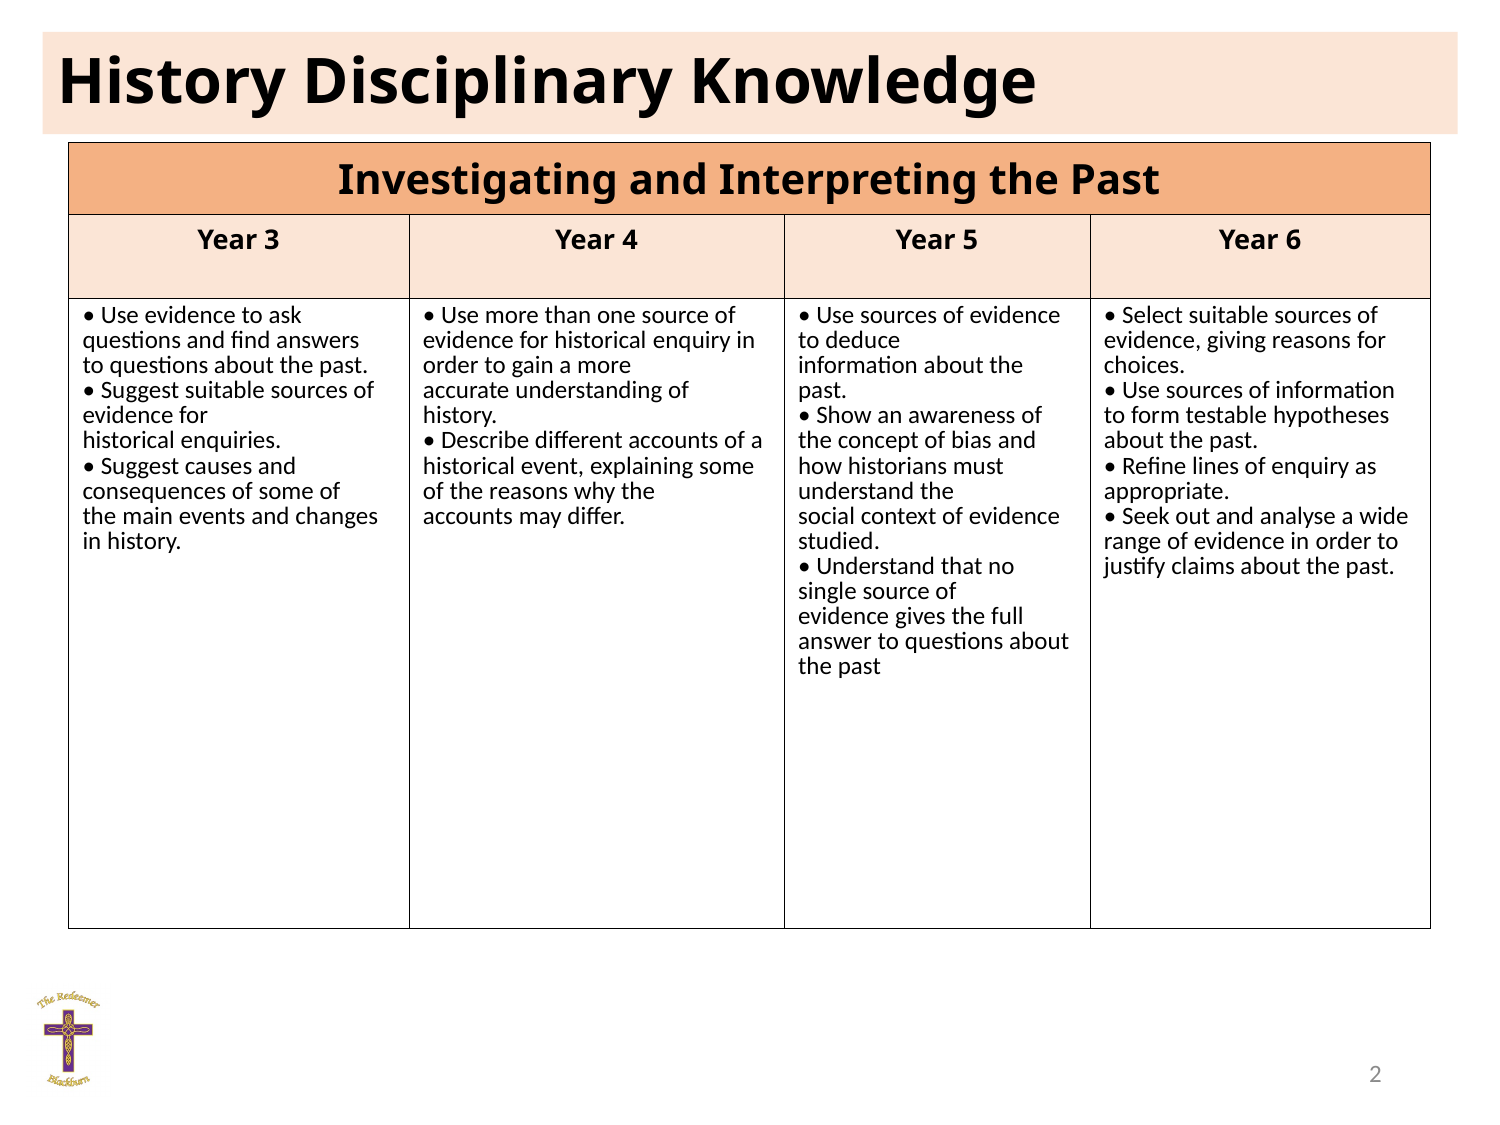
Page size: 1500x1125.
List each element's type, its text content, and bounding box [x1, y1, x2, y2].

table_cell • Use more than one source of evidence for historical enquiry in order to gain a more accurate understanding of history. • Describe different accounts of a historical event, explaining some of the reasons why the accounts may differ. [410, 299, 784, 928]
table_cell Year 5 [785, 215, 1090, 298]
table_cell Year 3 [69, 215, 409, 298]
table_cell Year 4 [410, 215, 784, 298]
picture [26, 983, 111, 1097]
title History Disciplinary Knowledge [42, 31, 1458, 135]
table_cell • Select suitable sources of evidence, giving reasons for choices. • Use sources of information to form testable hypotheses about the past. • Refine lines of enquiry as appropriate. • Seek out and analyse a wide range of evidence in order to justify claims about the past. [1091, 299, 1430, 928]
slide_number 2 [1059, 1042, 1397, 1103]
table_cell Year 6 [1091, 215, 1430, 298]
table_header Investigating and Interpreting the Past [69, 143, 1430, 214]
table_cell • Use sources of evidence to deduce information about the past. • Show an awareness of the concept of bias and how historians must understand the social context of evidence studied. • Understand that no single source of evidence gives the full answer to questions about the past [785, 299, 1090, 928]
table_cell • Use evidence to ask questions and find answers to questions about the past. • Suggest suitable sources of evidence for historical enquiries. • Suggest causes and consequences of some of the main events and changes in history. [69, 299, 409, 928]
